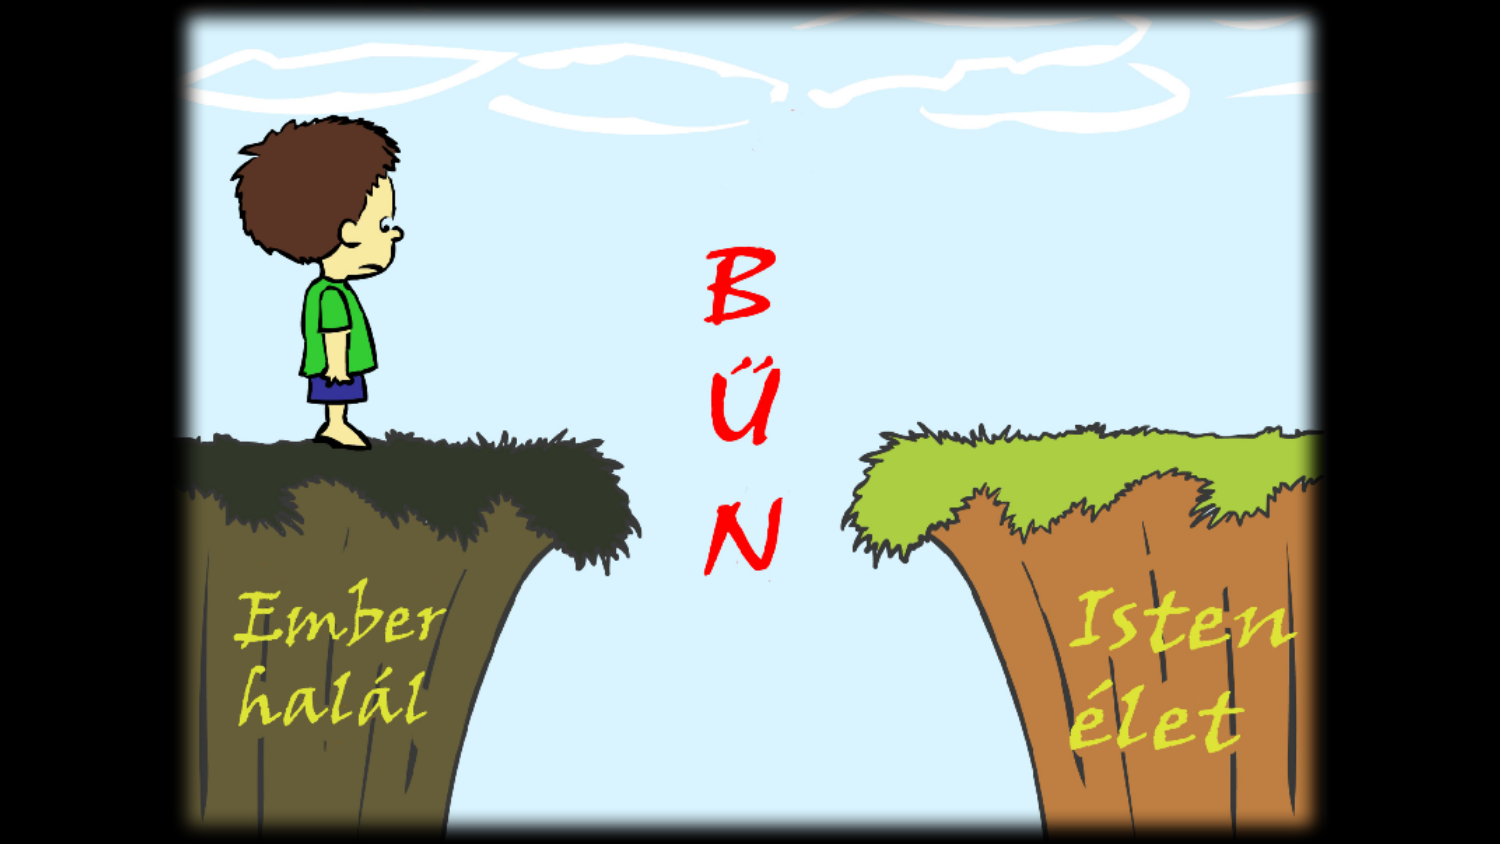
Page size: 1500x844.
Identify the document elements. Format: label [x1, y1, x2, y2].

picture [169, 0, 1330, 844]
